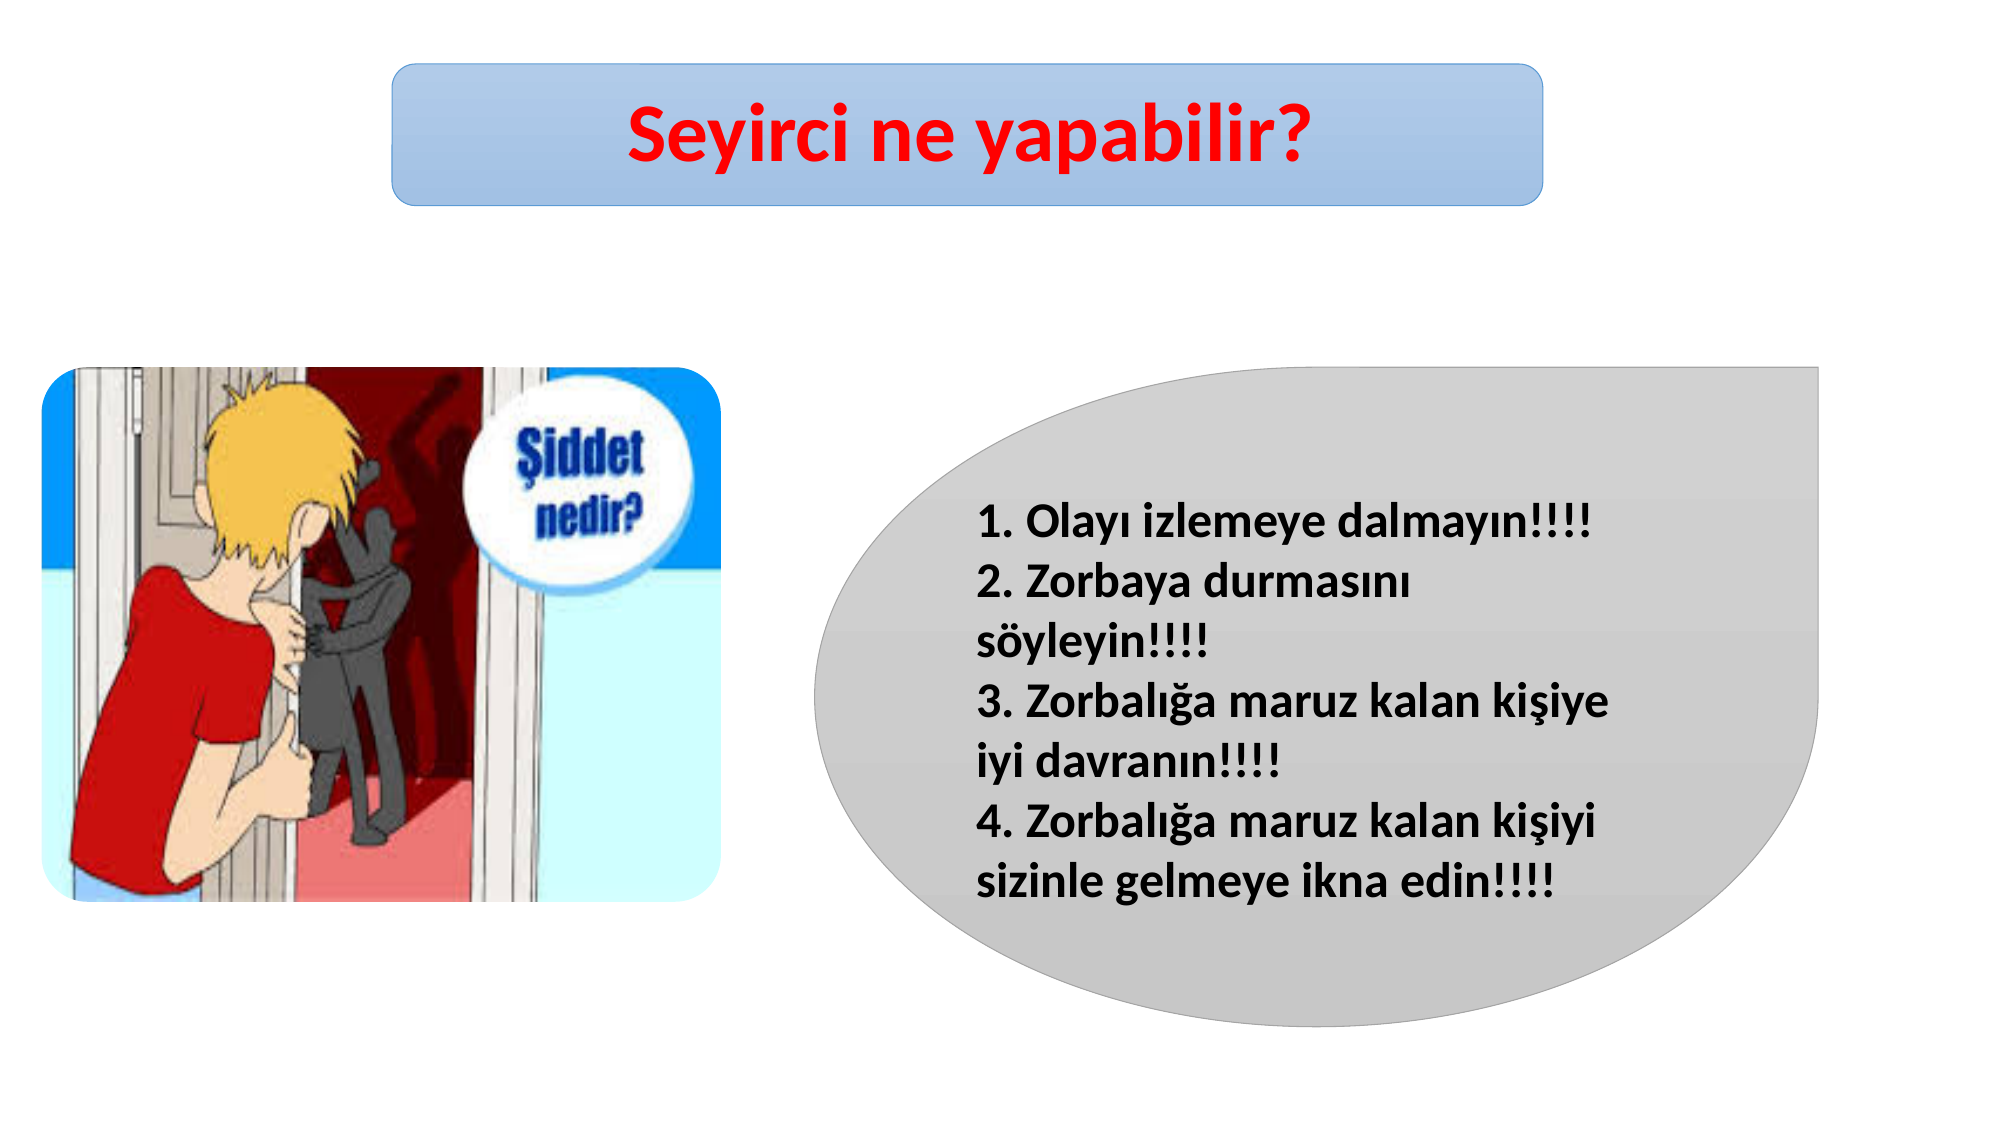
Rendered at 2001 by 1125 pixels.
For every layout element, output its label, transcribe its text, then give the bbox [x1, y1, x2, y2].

picture [41, 367, 721, 902]
text_box 1. Olayı izlemeye dalmayın!!!! 2. Zorbaya durmasını söyleyin!!!! 3. Zorbalığa maruz kalan kişiye iyi davranın!!!! 4. Zorbalığa maruz kalan kişiyi sizinle gelmeye ikna edin!!!! [814, 366, 1819, 1028]
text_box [392, 63, 1543, 206]
